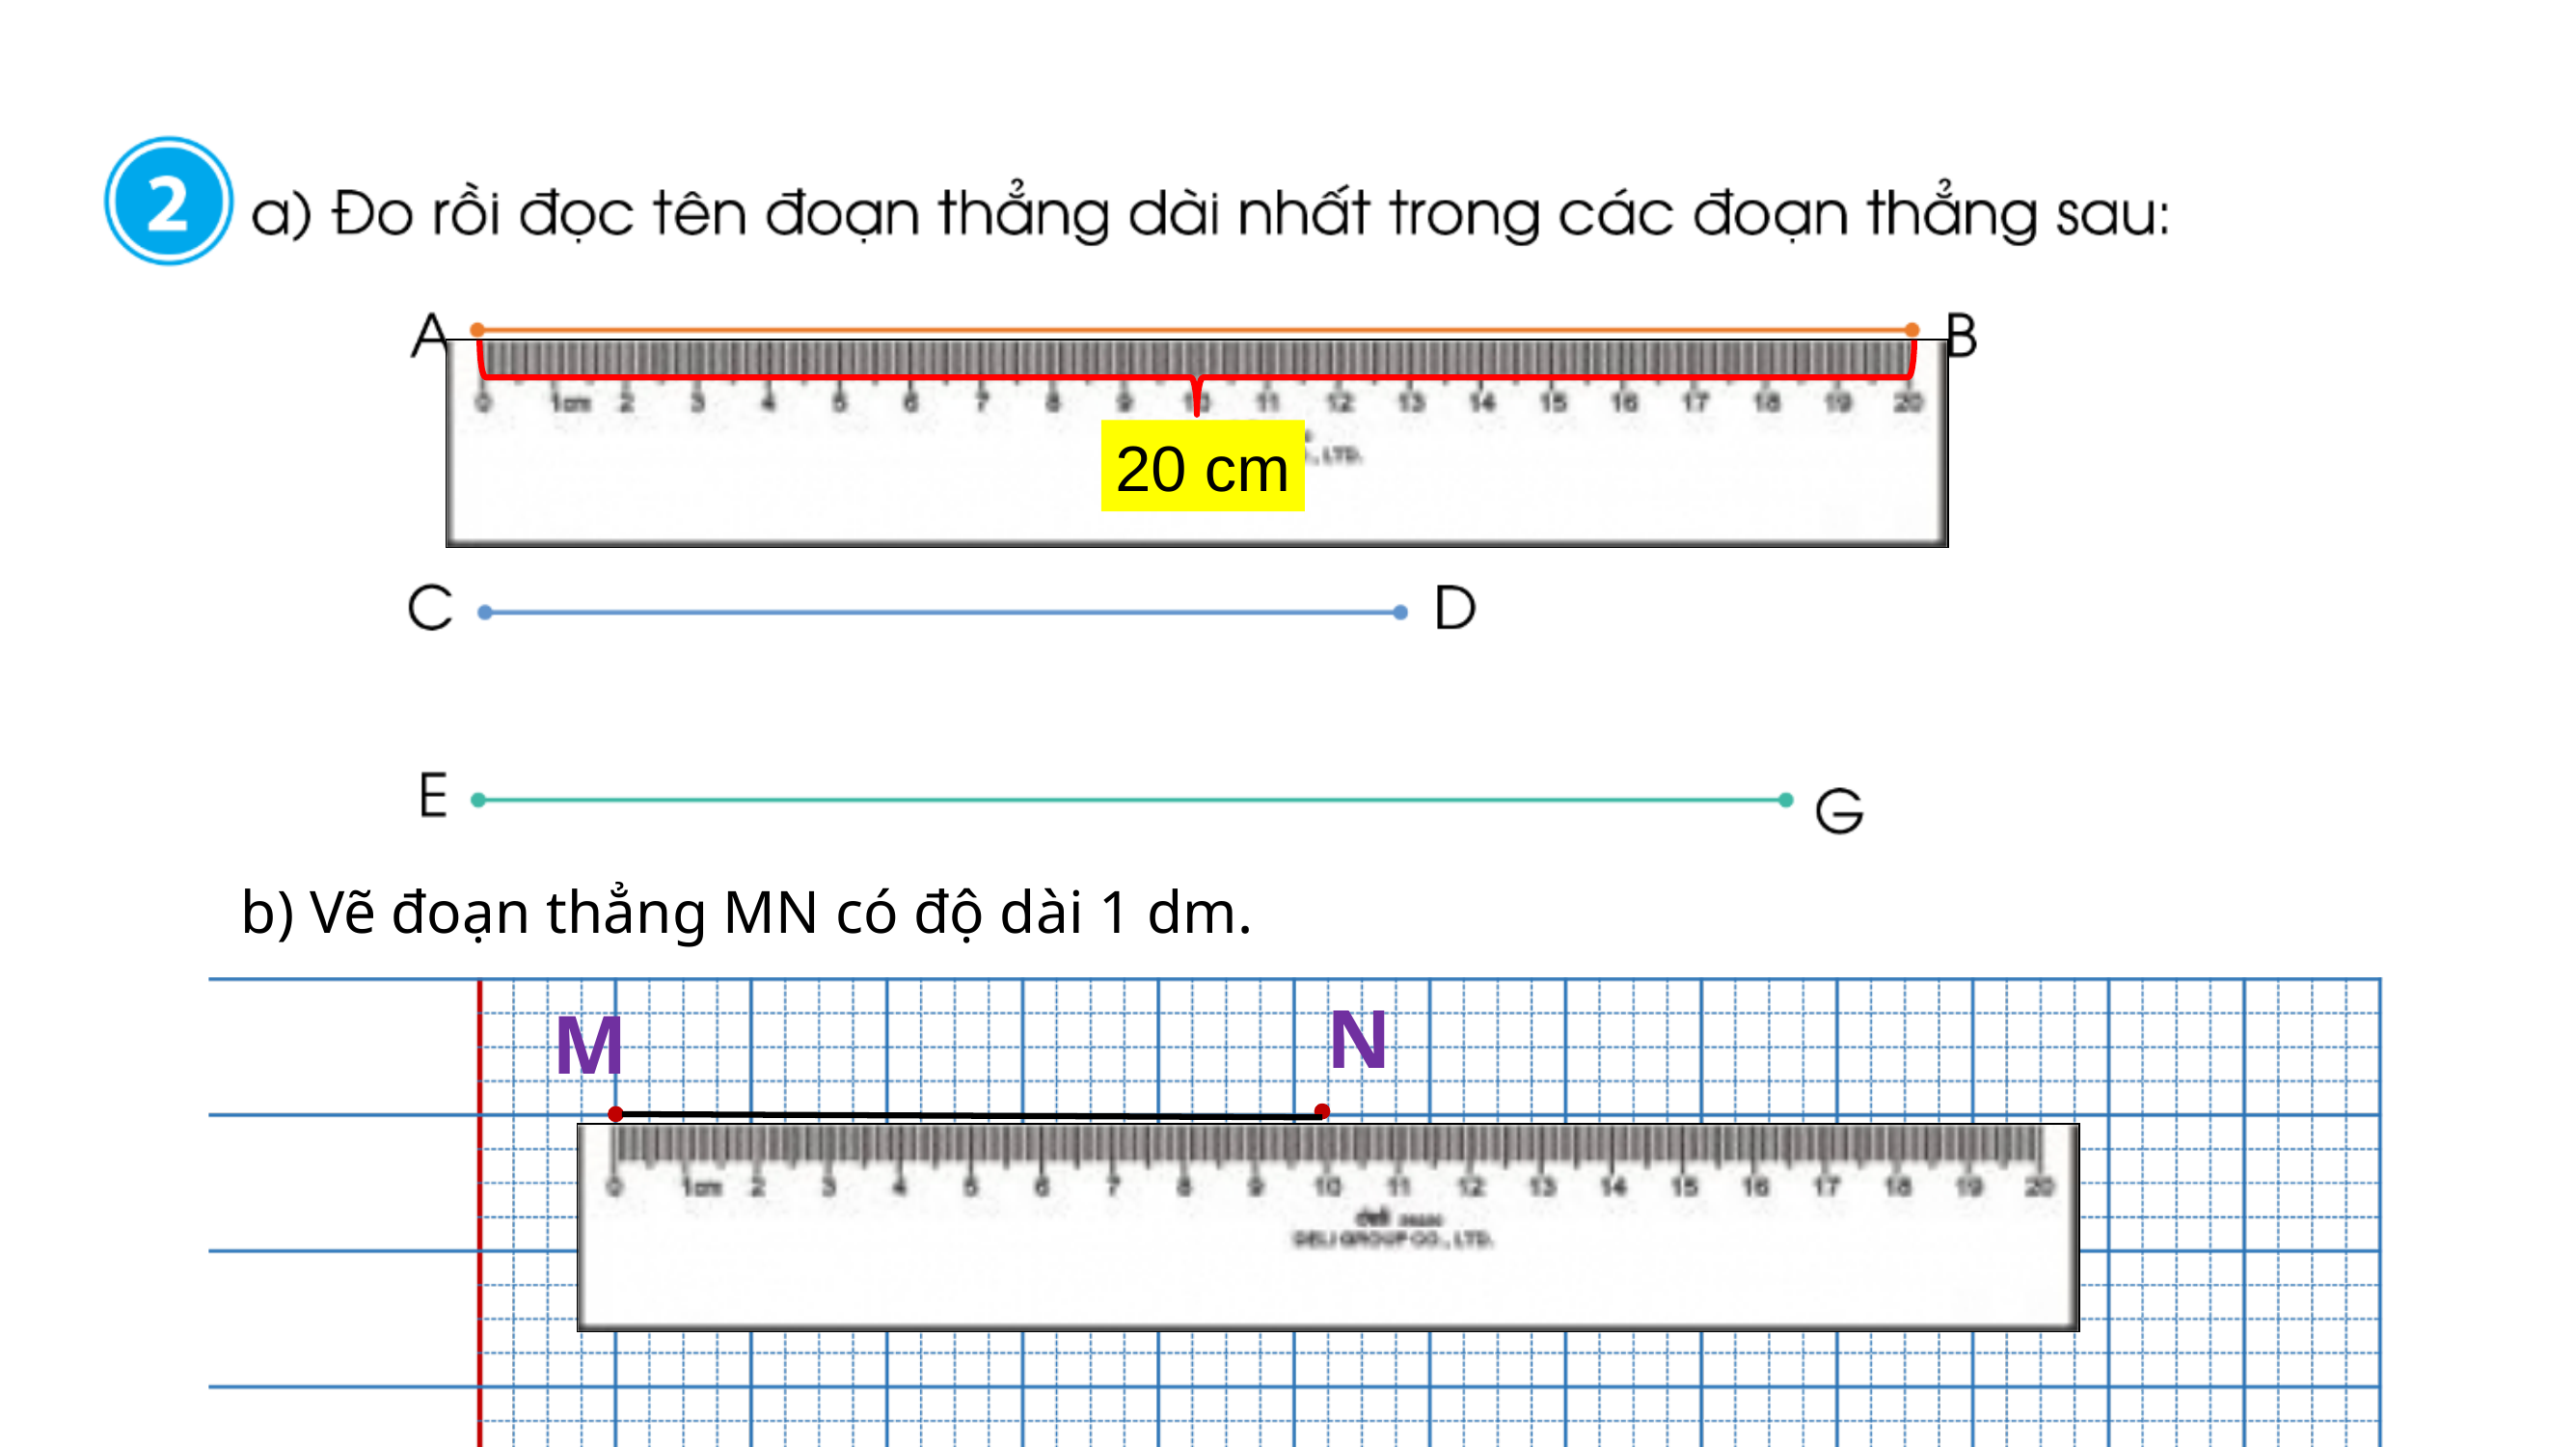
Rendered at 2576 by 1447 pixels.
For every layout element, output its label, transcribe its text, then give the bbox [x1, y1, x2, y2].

picture [415, 754, 1879, 851]
picture [81, 120, 2192, 547]
text_box b) Vẽ đoạn thẳng MN có độ dài 1 dm. [227, 867, 1947, 952]
picture [394, 564, 1490, 646]
picture [208, 977, 2385, 1447]
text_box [479, 340, 1915, 513]
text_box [621, 1113, 1323, 1118]
